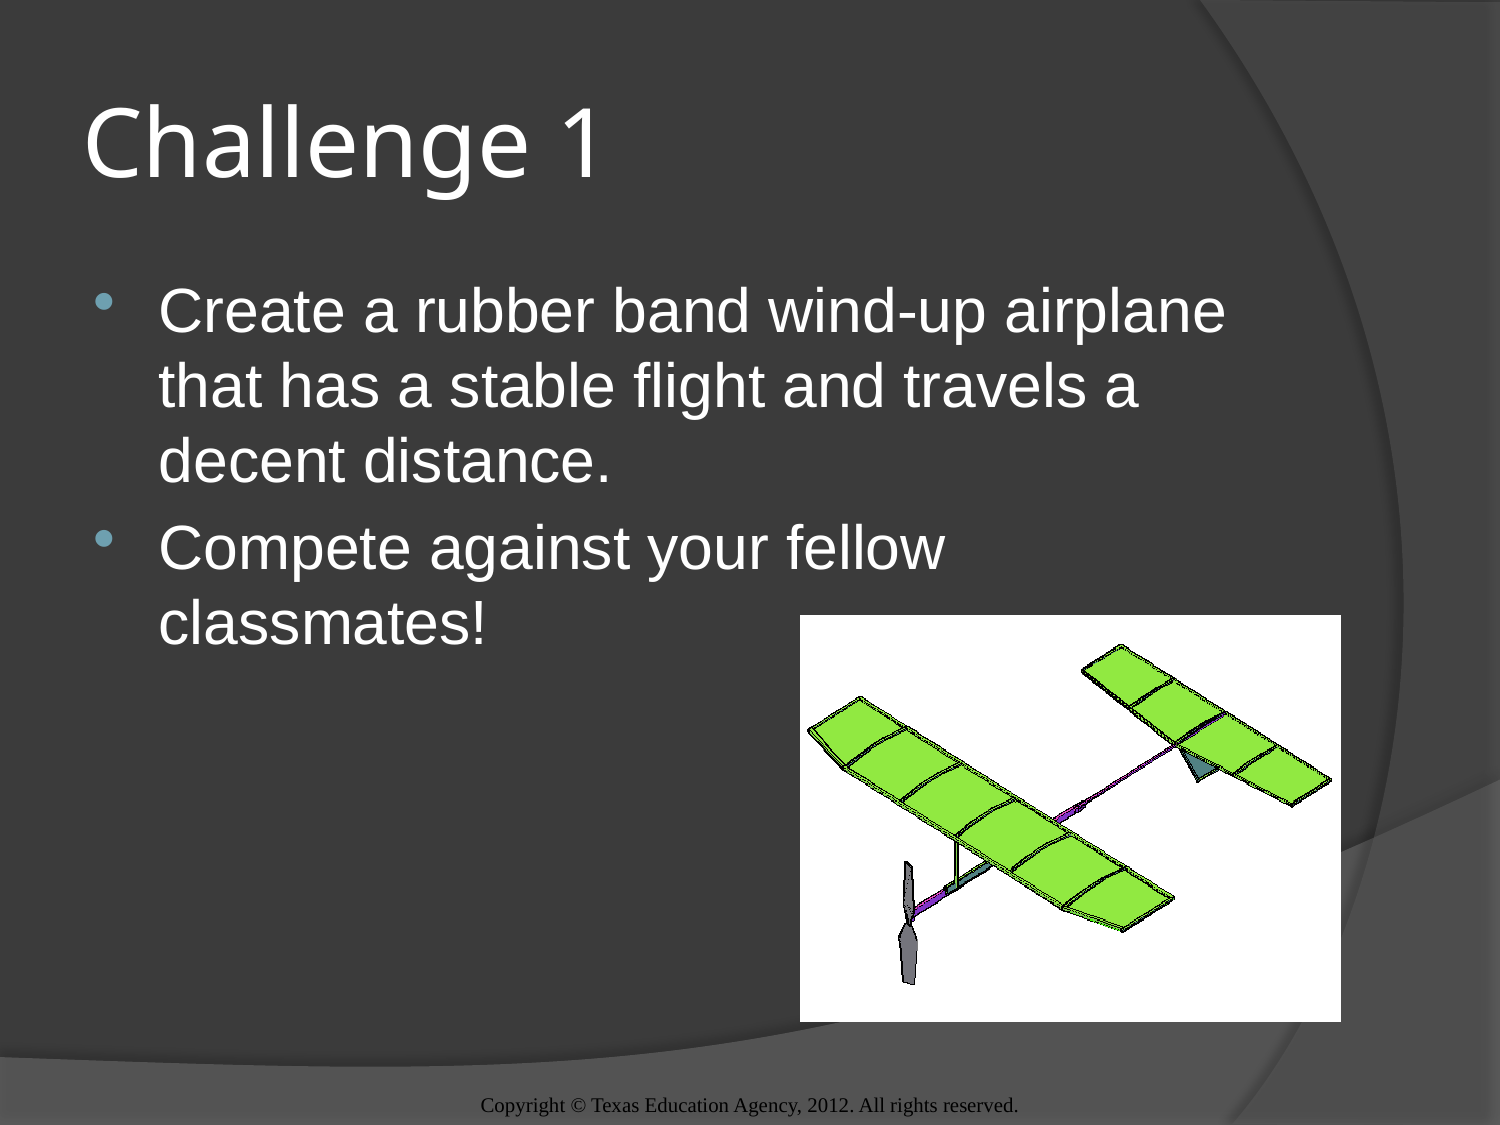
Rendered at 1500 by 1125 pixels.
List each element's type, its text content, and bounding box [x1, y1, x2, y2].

text_box Copyright © Texas Education Agency, 2012. All rights reserved. [0, 1084, 1500, 1125]
list Create a rubber band wind-up airplane that has a stable flight and travels a decent distance. Compete against your fellow classmates! [75, 262, 1300, 1005]
picture [799, 615, 1341, 1023]
title Challenge 1 [75, 45, 1300, 233]
